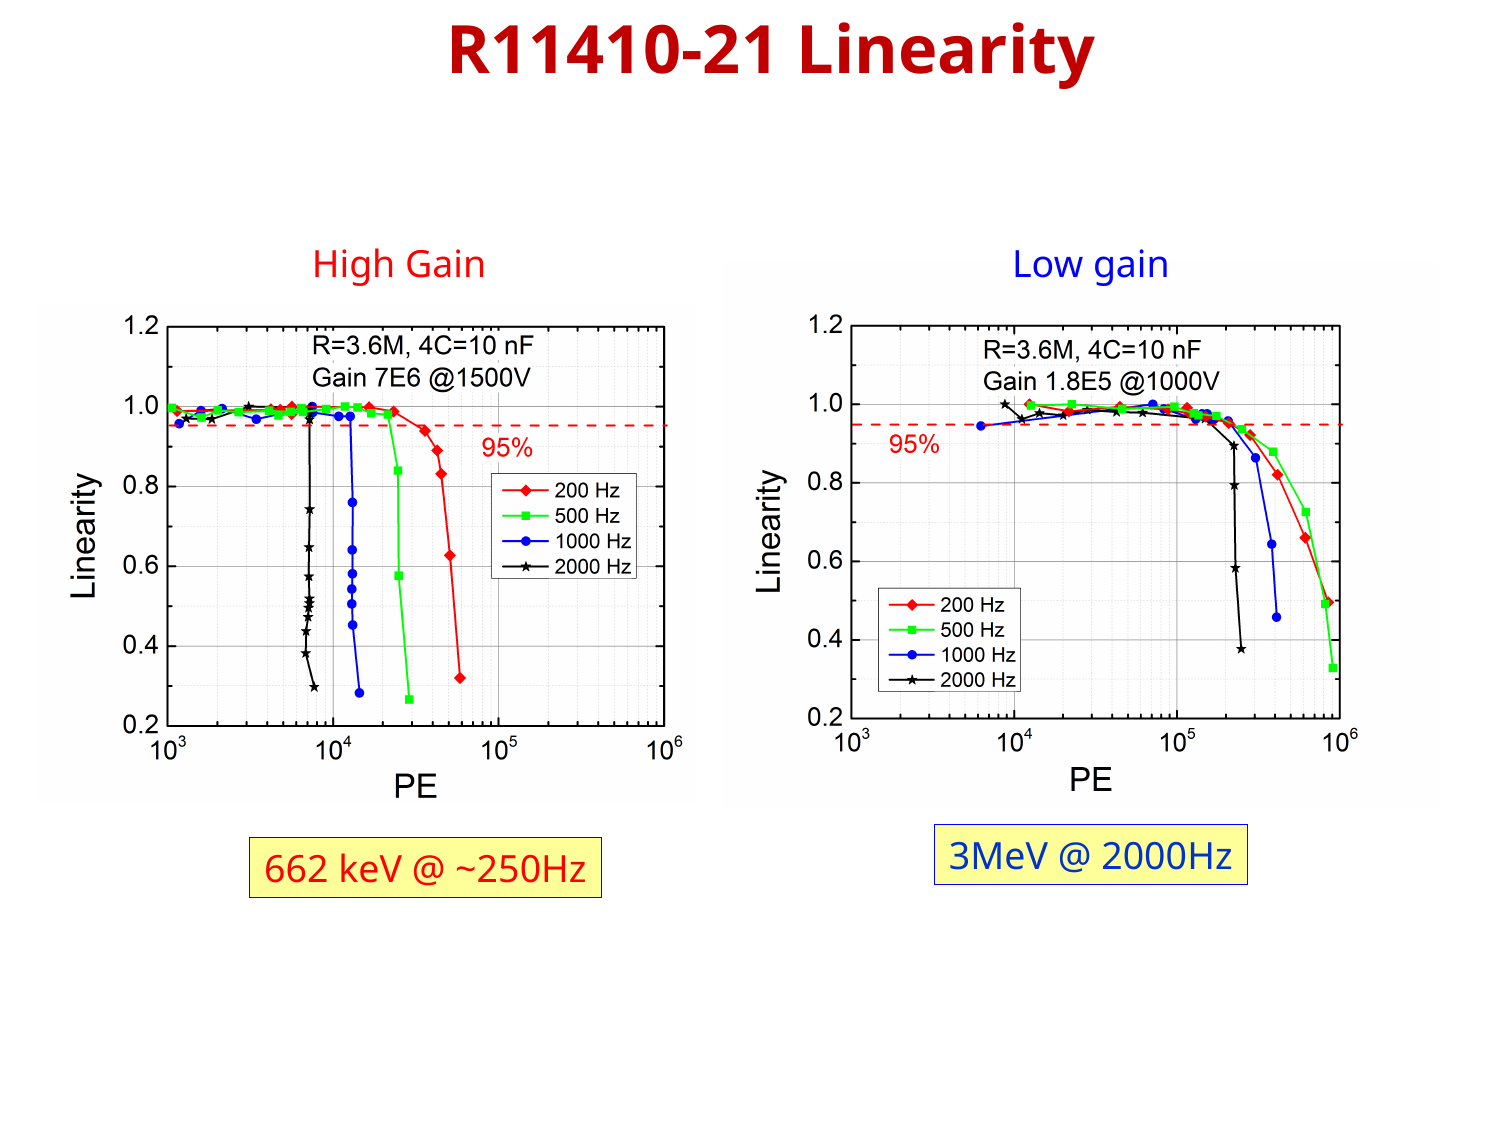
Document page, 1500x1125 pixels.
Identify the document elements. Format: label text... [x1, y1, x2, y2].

text_box 3MeV @ 2000Hz [934, 824, 1248, 885]
text_box Low gain [997, 232, 1185, 260]
text_box 662 keV @ ~250Hz [249, 837, 602, 898]
picture [723, 262, 1440, 809]
text_box R11410-21 Linearity [431, 0, 1111, 95]
text_box High Gain [297, 232, 502, 292]
picture [37, 303, 697, 805]
